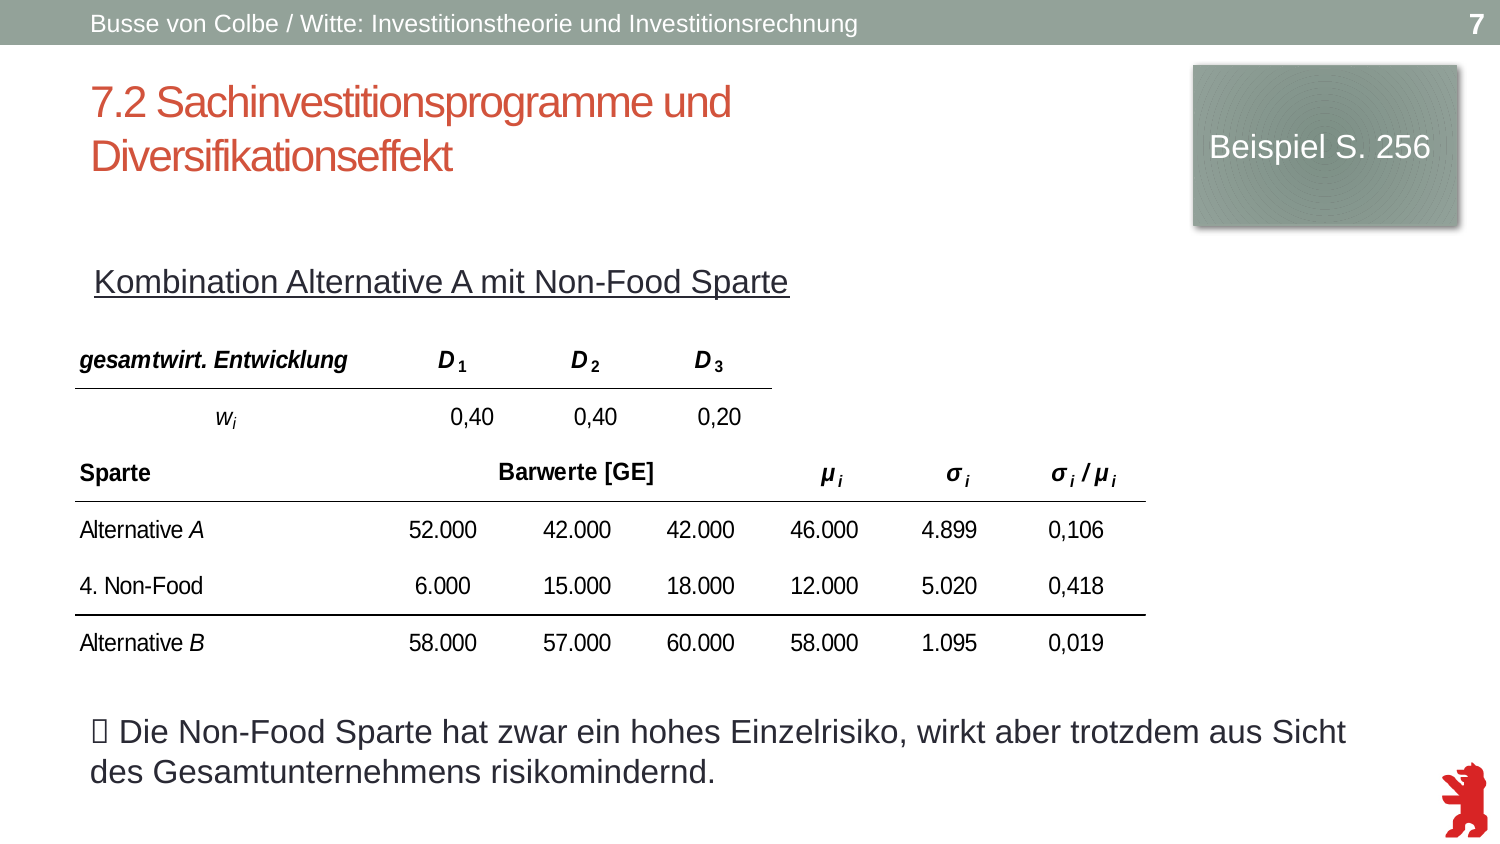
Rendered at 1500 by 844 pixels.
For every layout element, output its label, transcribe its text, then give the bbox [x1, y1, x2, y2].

text_box  Die Non-Food Sparte hat zwar ein hohes Einzelrisiko, wirkt aber trotzdem aus Sicht des Gesamtunternehmens risikomindernd. [74, 702, 1418, 798]
picture [74, 330, 1148, 673]
title 7.2 Sachinvestitionsprogramme und Diversifikationseffekt [75, 65, 1192, 188]
text_box Kombination Alternative A mit Non-Food Sparte [78, 253, 805, 308]
text_box Beispiel S. 256 [1193, 65, 1457, 226]
slide_number 7 [1325, 2, 1500, 43]
picture [1434, 760, 1500, 844]
text_box Busse von Colbe / Witte: Investitionstheorie und Investitionsrechnung [75, 2, 1238, 43]
